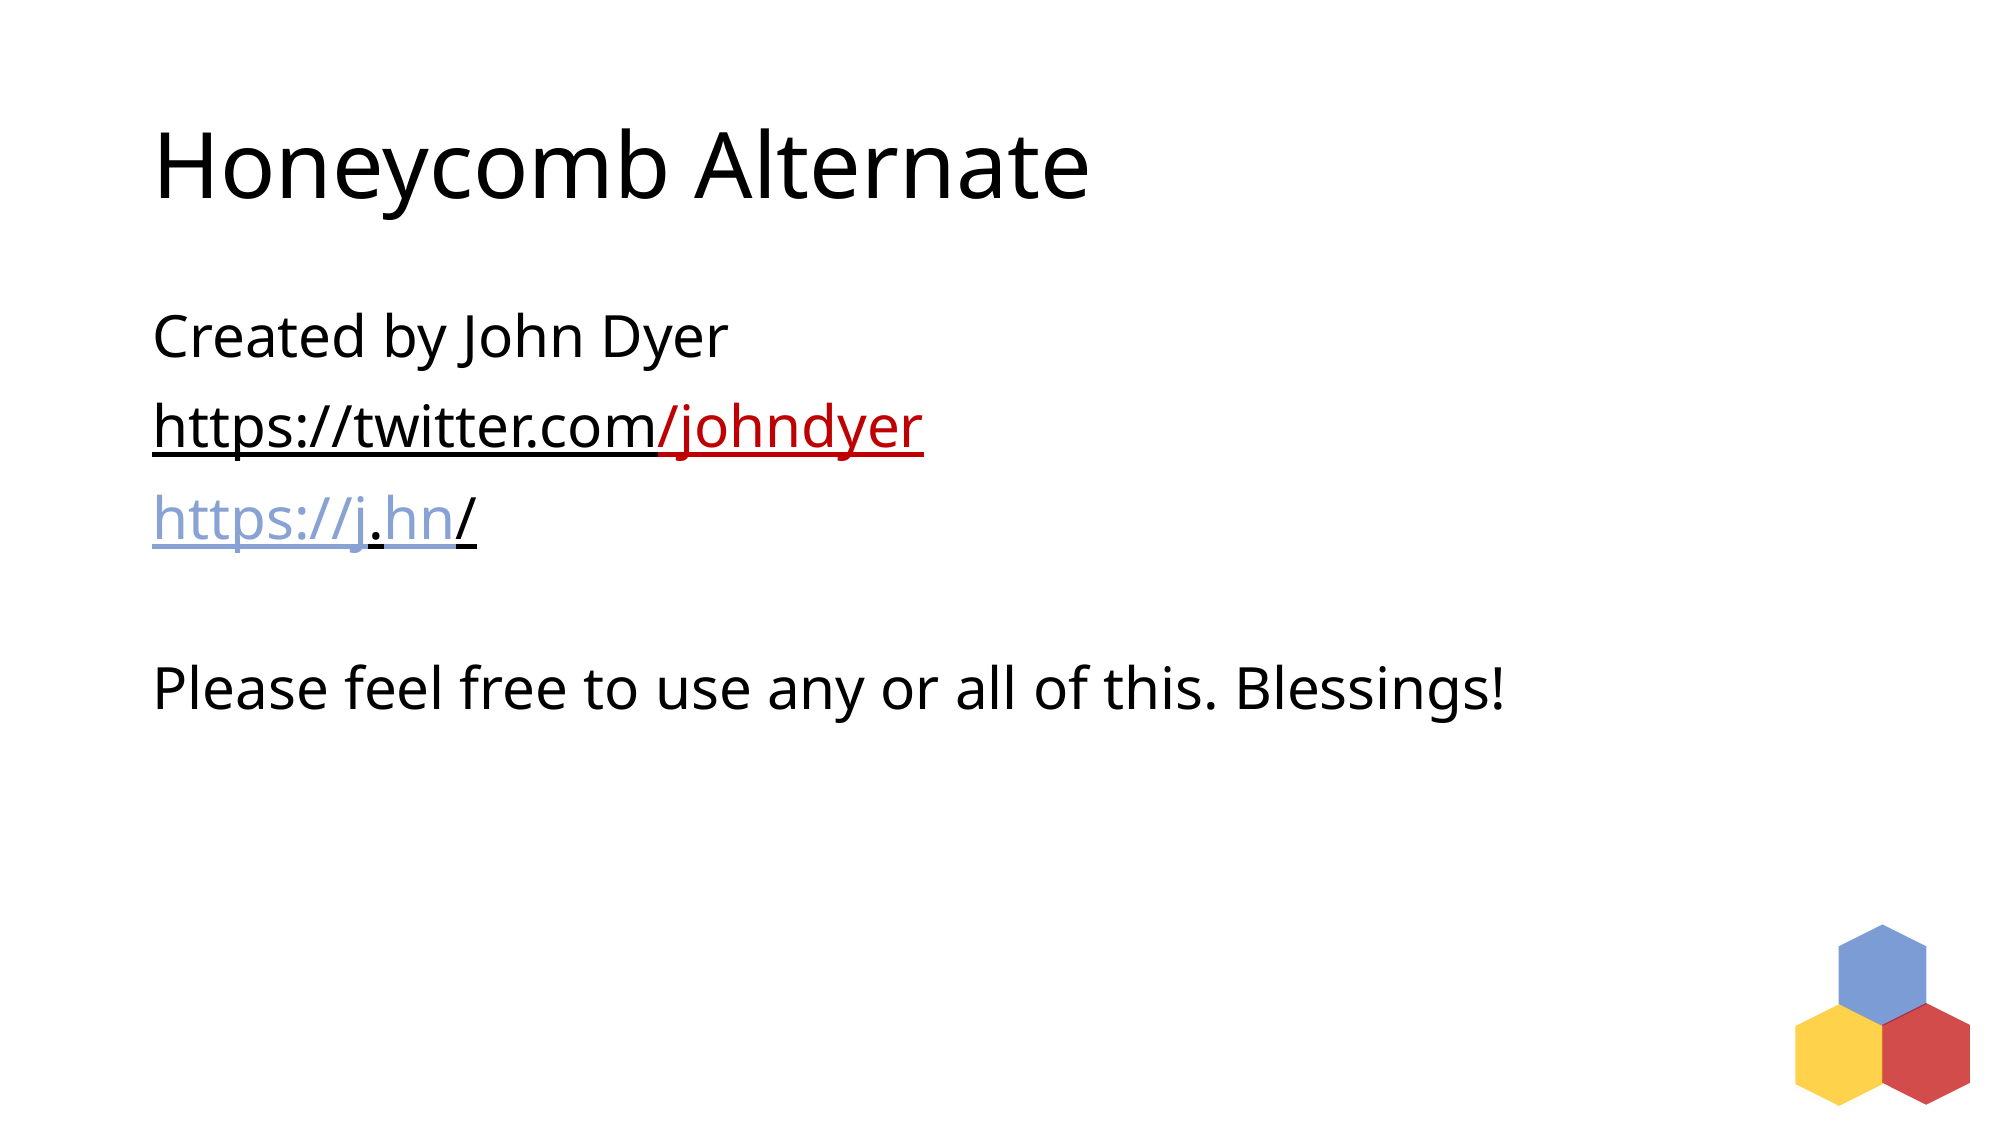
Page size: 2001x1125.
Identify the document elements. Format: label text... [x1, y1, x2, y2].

title Honeycomb Alternate [137, 59, 1863, 278]
list Created by John Dyer https://twitter.com/johndyer https://j.hn/ Please feel free to use any or all of this. Blessings! [137, 299, 1863, 1014]
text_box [1791, 927, 1974, 1103]
